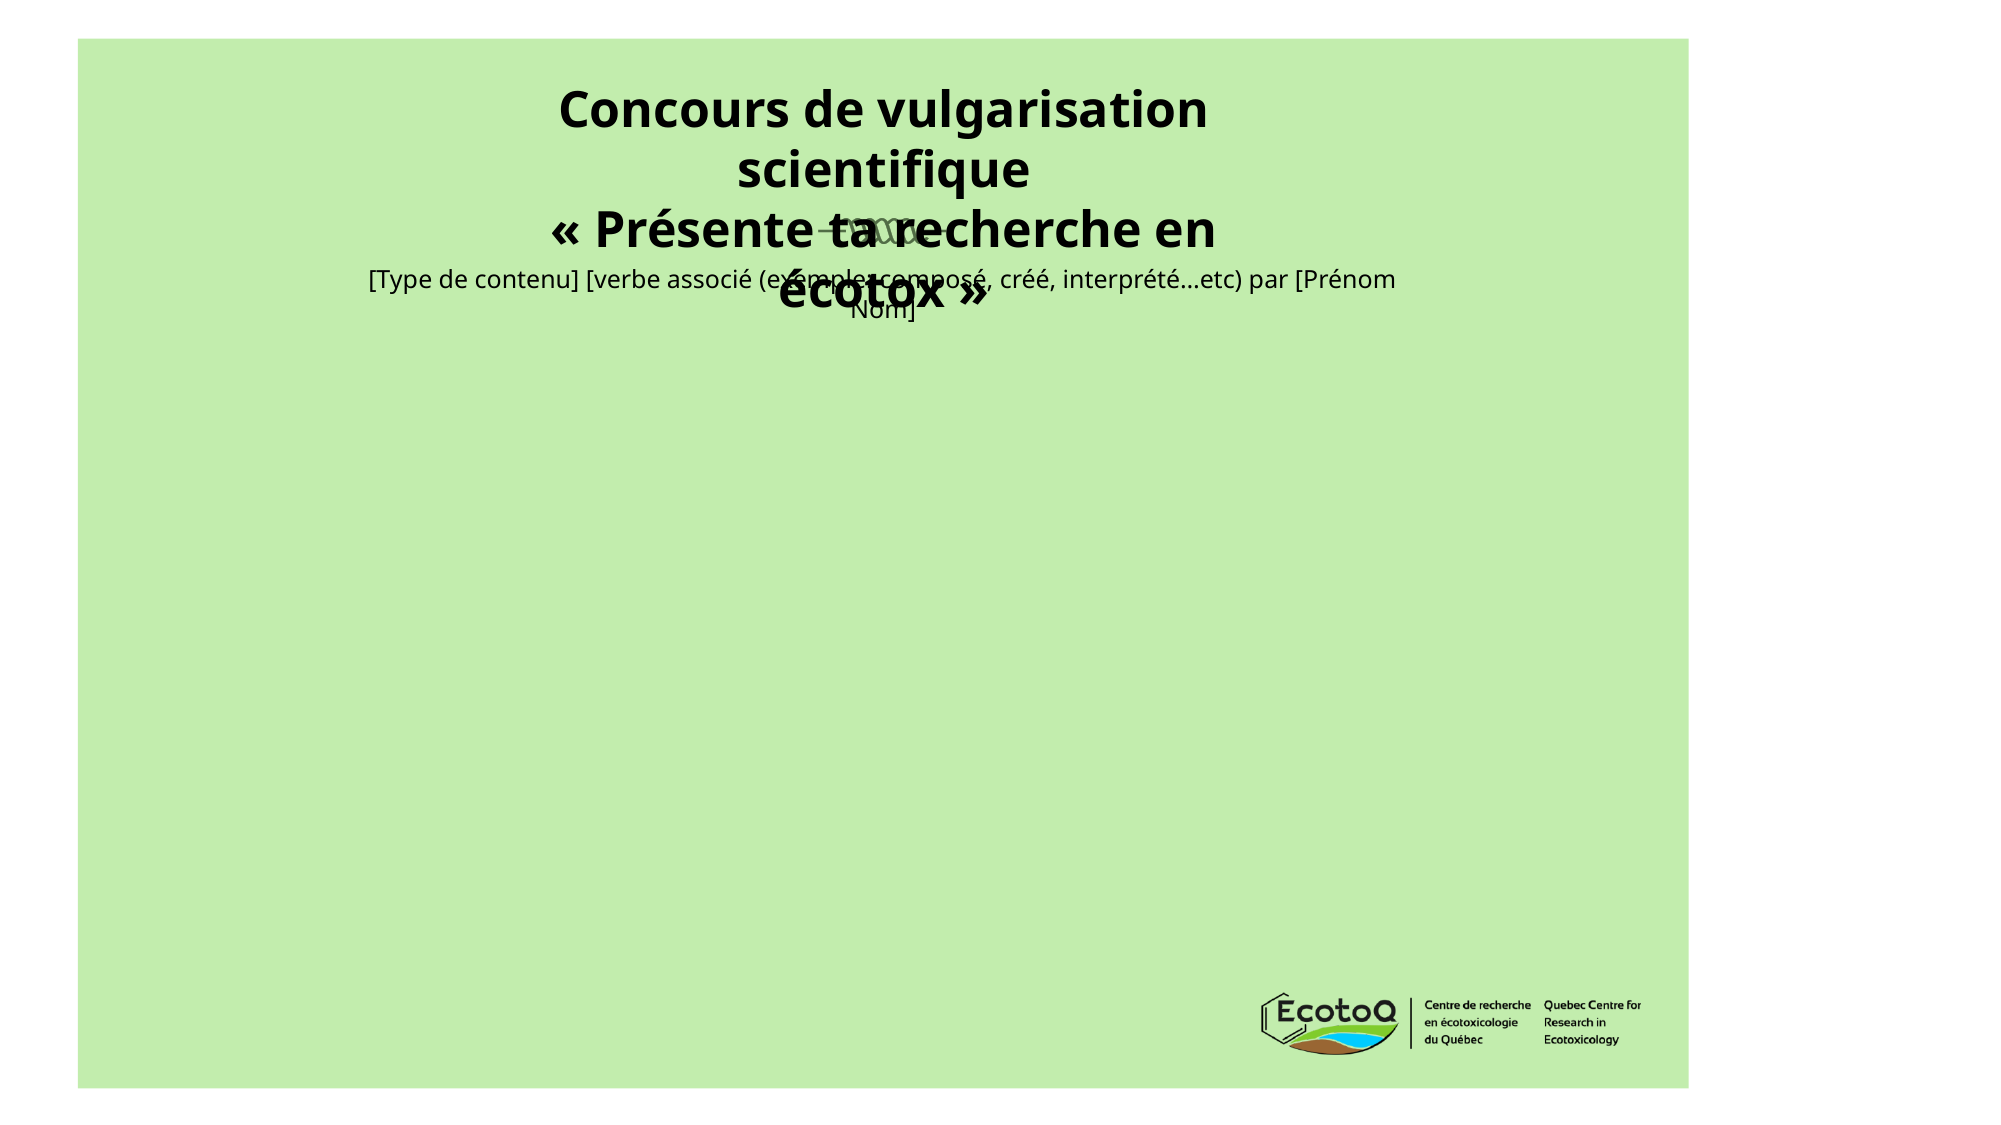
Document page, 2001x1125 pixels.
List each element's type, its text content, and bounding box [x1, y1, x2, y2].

picture [818, 218, 948, 244]
text_box Concours de vulgarisation scientifique « Présente ta recherche en écotox » [478, 69, 1290, 255]
text_box [Type de contenu] [verbe associé (exemple: composé, créé, interprété…etc) par [Prénom Nom] [346, 255, 1421, 331]
text_box [77, 38, 1689, 1089]
picture [1261, 991, 1641, 1055]
